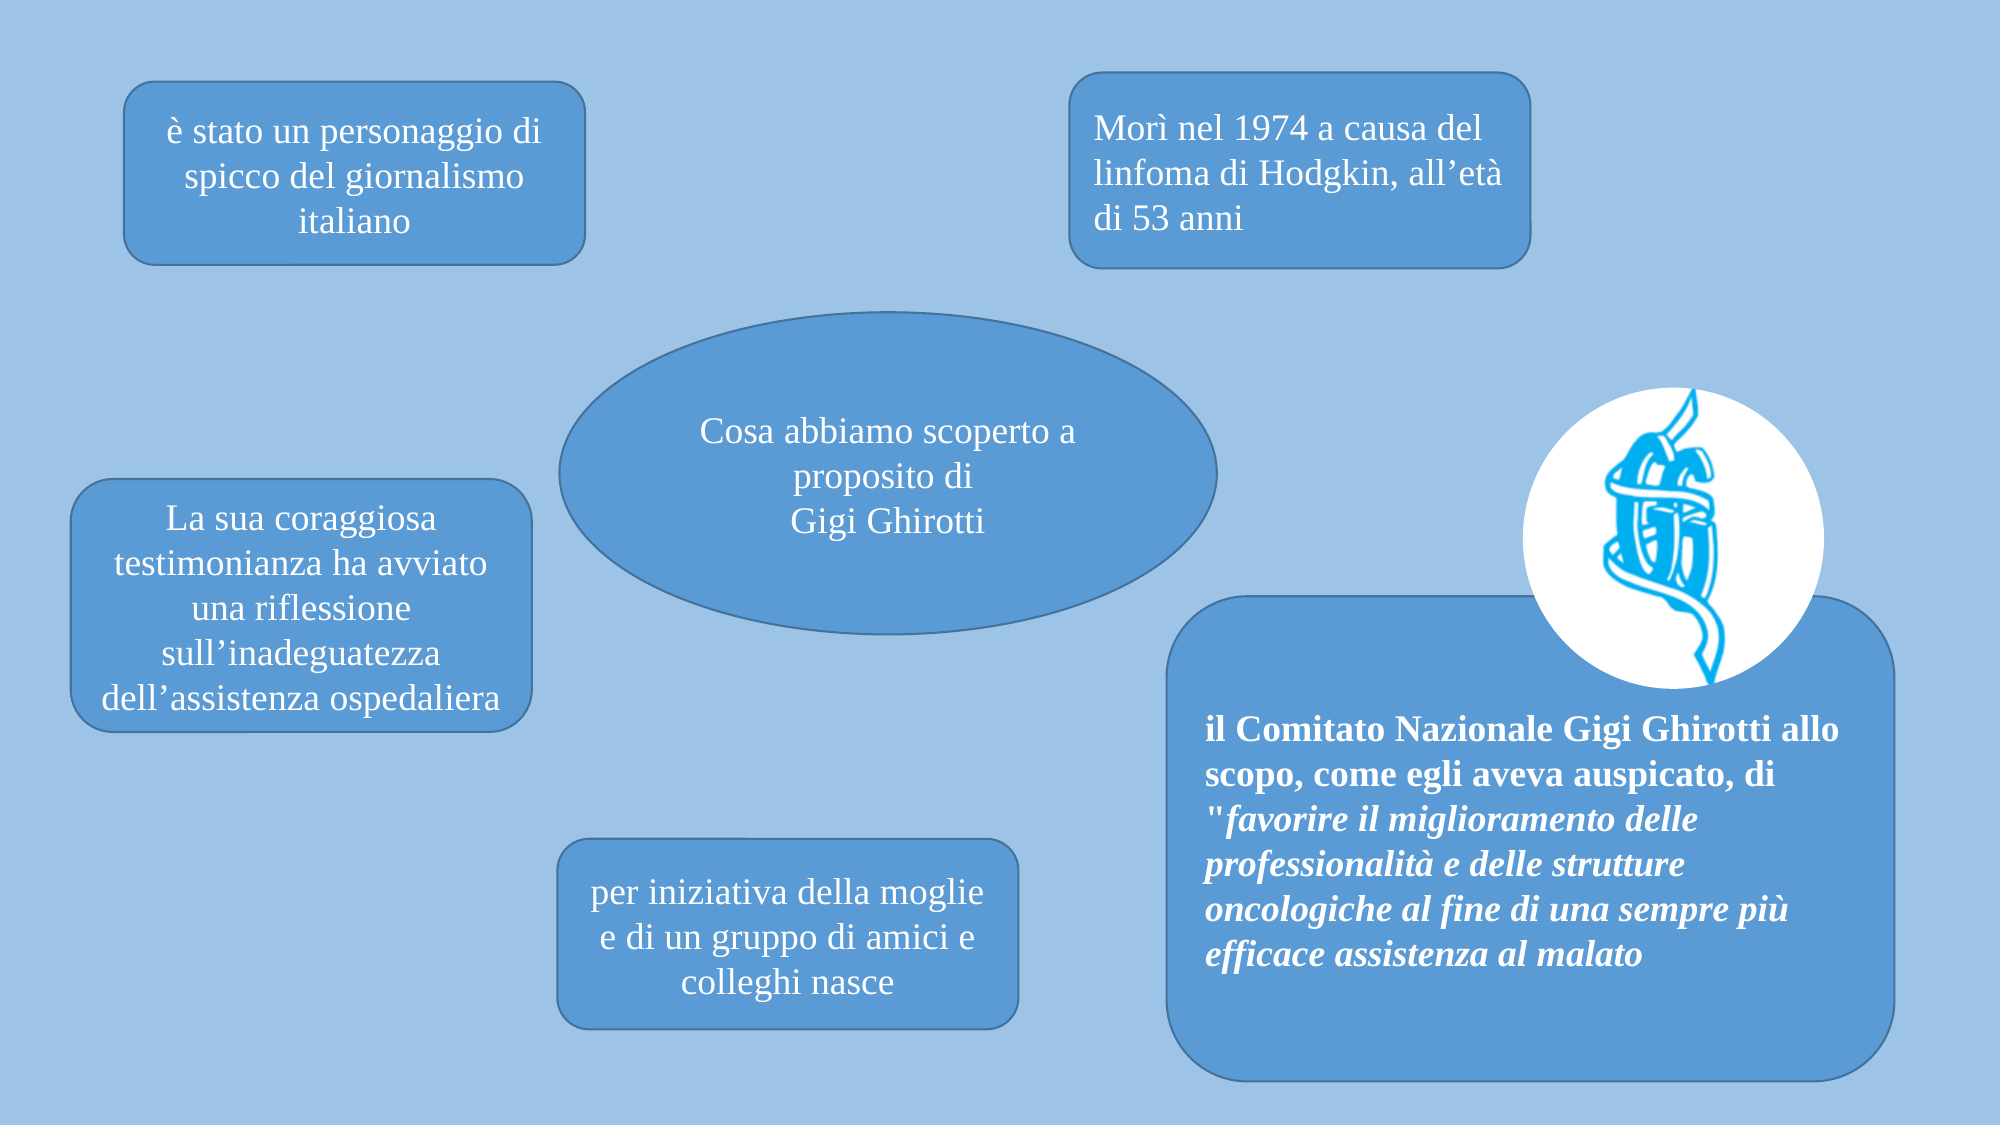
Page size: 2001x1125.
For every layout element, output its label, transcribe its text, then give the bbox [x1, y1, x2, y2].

picture [1522, 387, 1825, 689]
text_box Cosa abbiamo scoperto a proposito di Gigi Ghirotti [558, 311, 1218, 636]
text_box il Comitato Nazionale Gigi Ghirotti allo scopo, come egli aveva auspicato, di "favorire il miglioramento delle professionalità e delle strutture oncologiche al fine di una sempre più efficace assistenza al malato [1165, 595, 1896, 1083]
text_box per iniziativa della moglie e di un gruppo di amici e colleghi nasce [556, 837, 1020, 1031]
text_box Morì nel 1974 a causa del linfoma di Hodgkin, all’età di 53 anni [1068, 71, 1532, 270]
text_box è stato un personaggio di spicco del giornalismo italiano [122, 80, 587, 266]
text_box La sua coraggiosa testimonianza ha avviato una riflessione sull’inadeguatezza dell’assistenza ospedaliera [69, 477, 533, 734]
